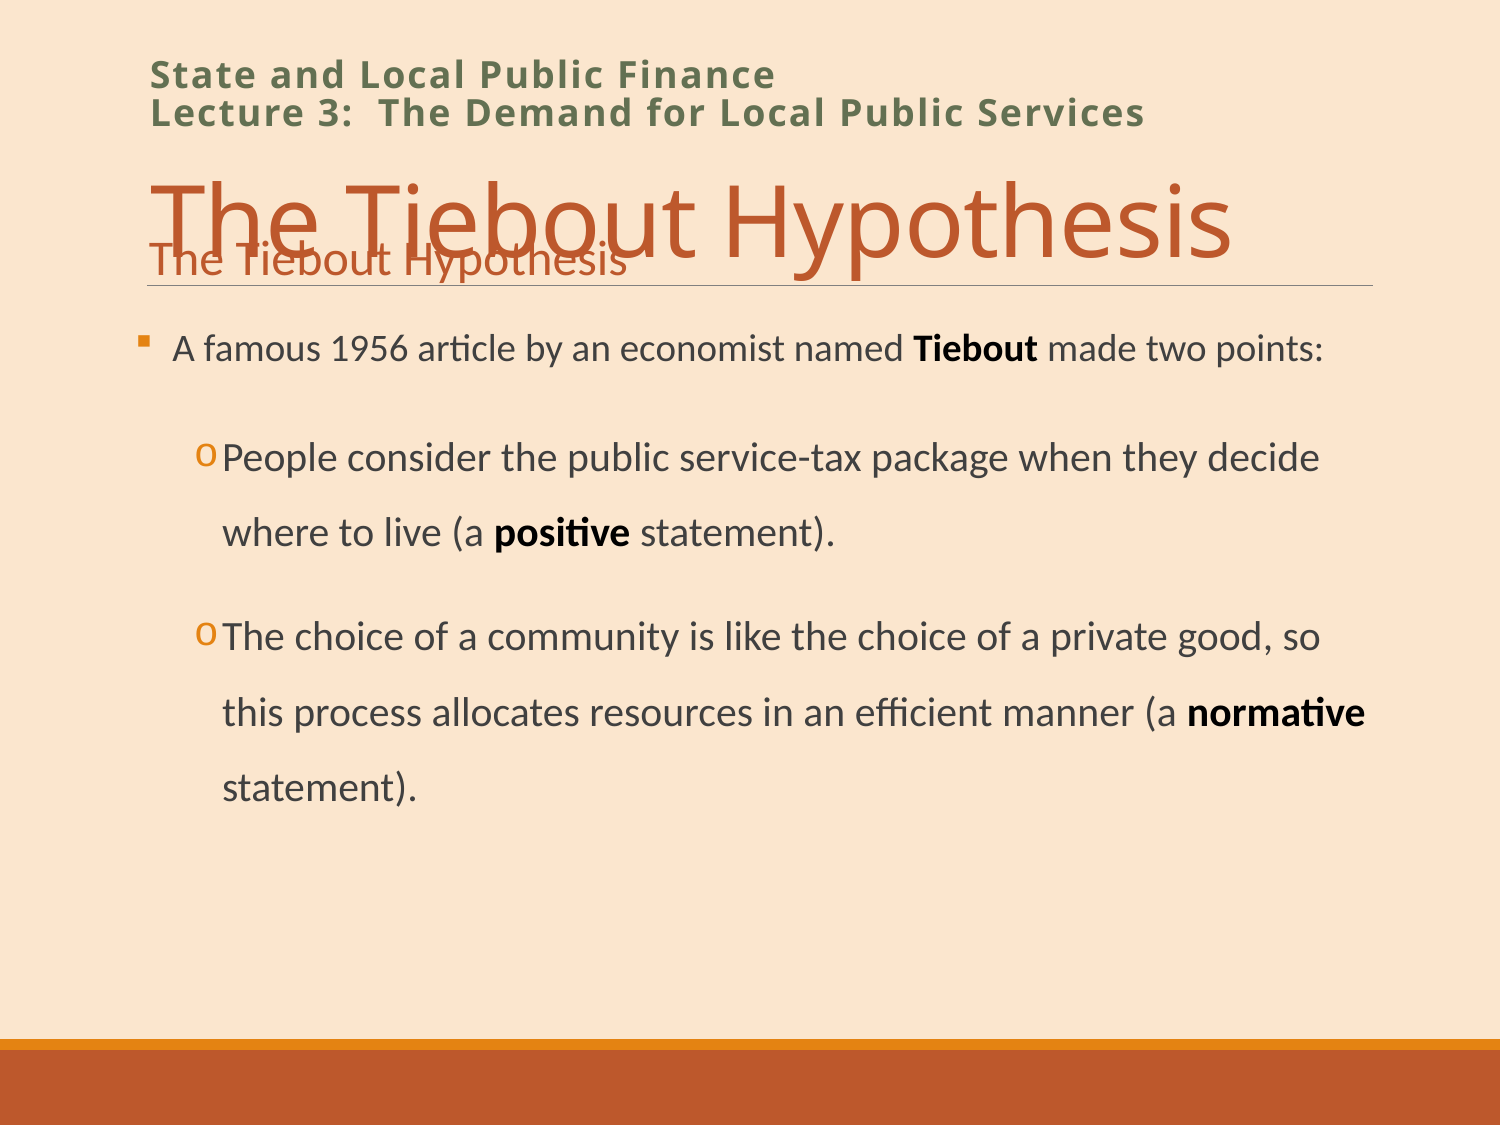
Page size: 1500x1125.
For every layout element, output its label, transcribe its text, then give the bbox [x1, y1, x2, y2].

list The Tiebout Hypothesis A famous 1956 article by an economist named Tiebout made two points: People consider the public service-tax package when they decide where to live (a positive statement). The choice of a community is like the choice of a private good, so this process allocates resources in an efficient manner (a normative statement). [135, 285, 1373, 885]
title The Tiebout Hypothesis [135, 47, 1373, 285]
